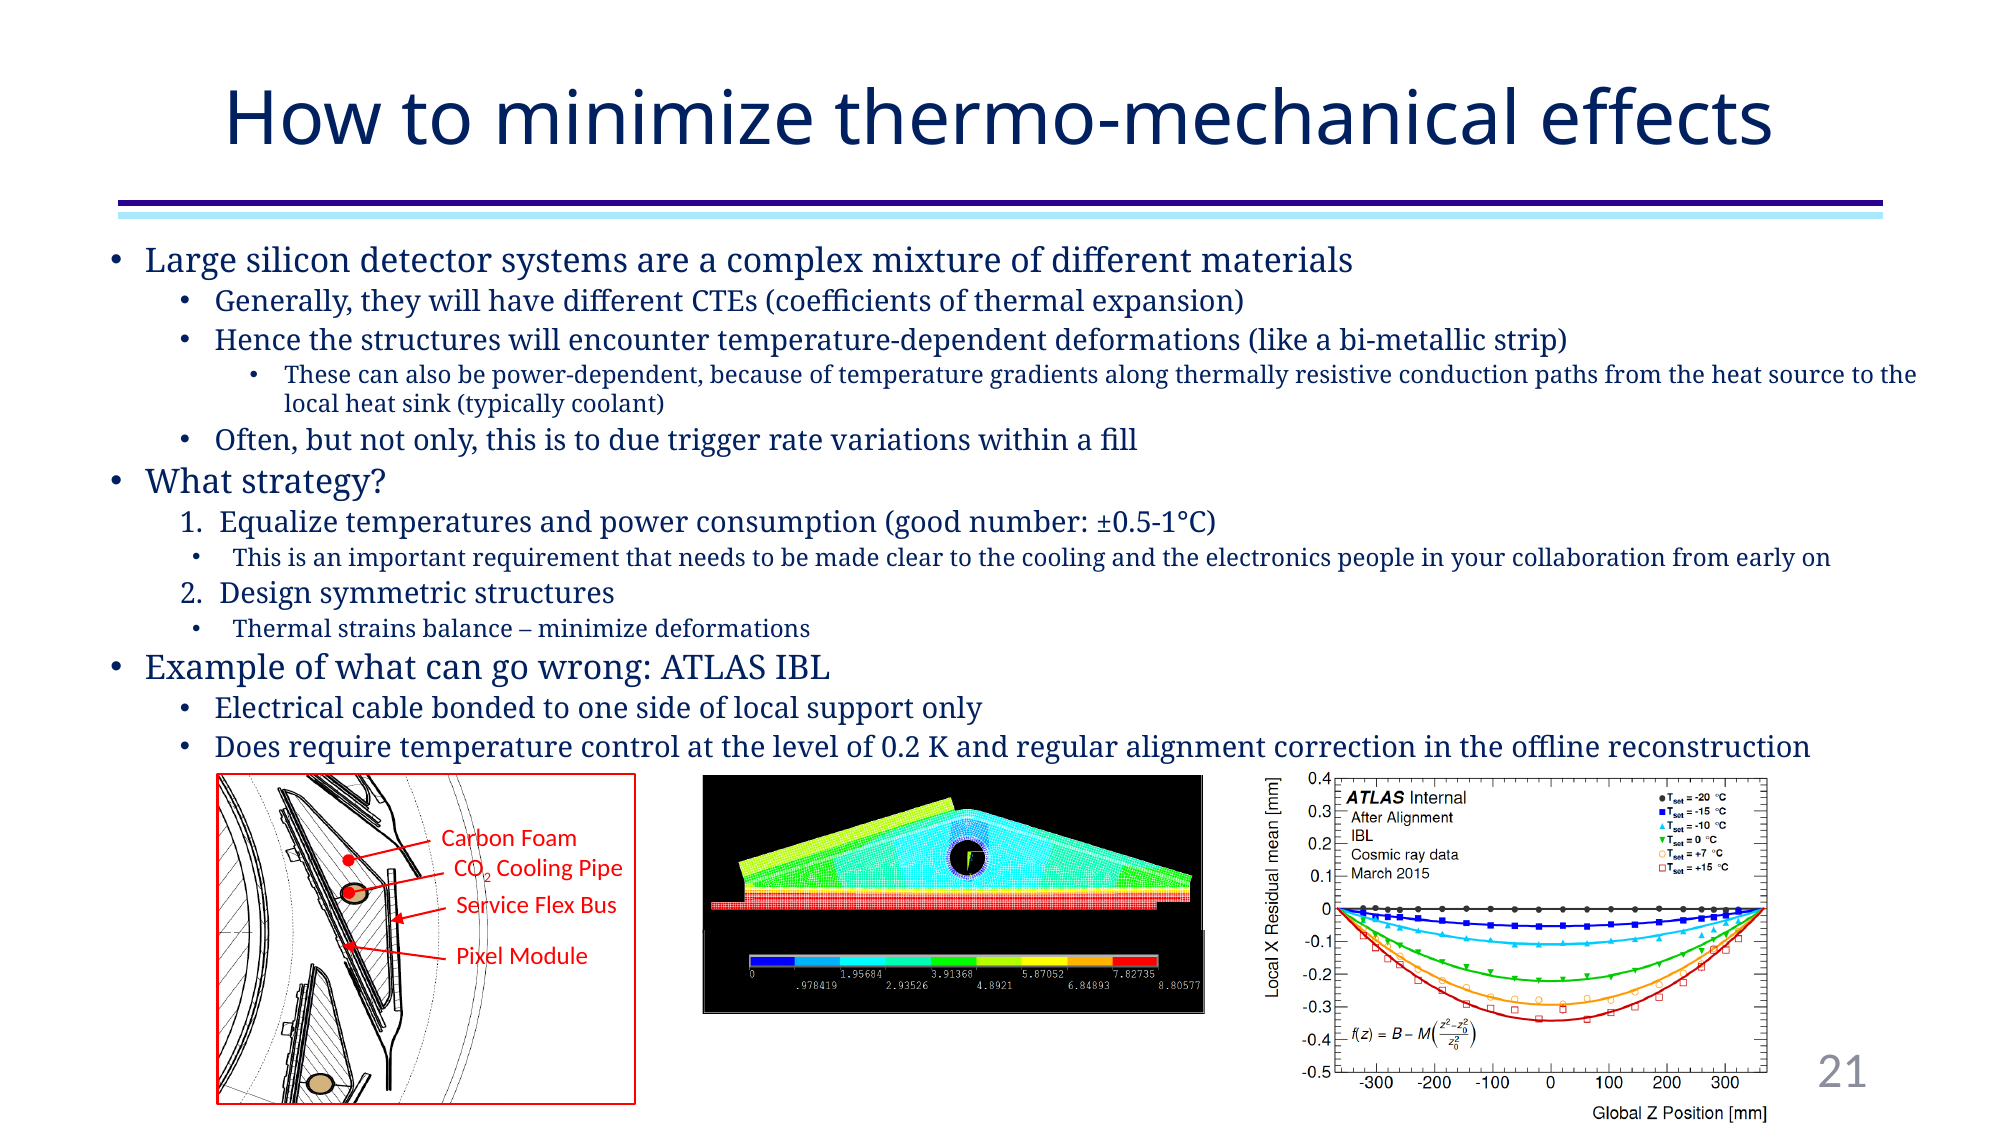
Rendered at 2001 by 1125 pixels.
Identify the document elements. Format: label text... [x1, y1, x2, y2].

title How to minimize thermo-mechanical effects [137, 59, 1863, 182]
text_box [218, 775, 681, 1103]
list Large silicon detector systems are a complex mixture of different materials Generally, they will have different CTEs (coefficients of thermal expansion) Hence the structures will encounter temperature-dependent deformations (like a bi-metallic strip) These can also be power-dependent, because of temperature gradients along thermally resistive conduction paths from the heat source to the local heat sink (typically coolant) Often, but not only, this is to due trigger rate variations within a fill What strategy? Equalize temperatures and power consumption (good number: ±0.5-1°C) This is an important requirement that needs to be made clear to the cooling and the electronics people in your collaboration from early on Design symmetric structures Thermal strains balance – minimize deformations Example of what can go wrong: ATLAS IBL Electrical cable bonded to one side of local support only Does require temperature control at the level of 0.2 K and regular alignment correction in the offline reconstruction [95, 231, 1943, 782]
picture [1259, 768, 1774, 1125]
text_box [702, 775, 1205, 1014]
slide_number 21 [1774, 1042, 1883, 1092]
